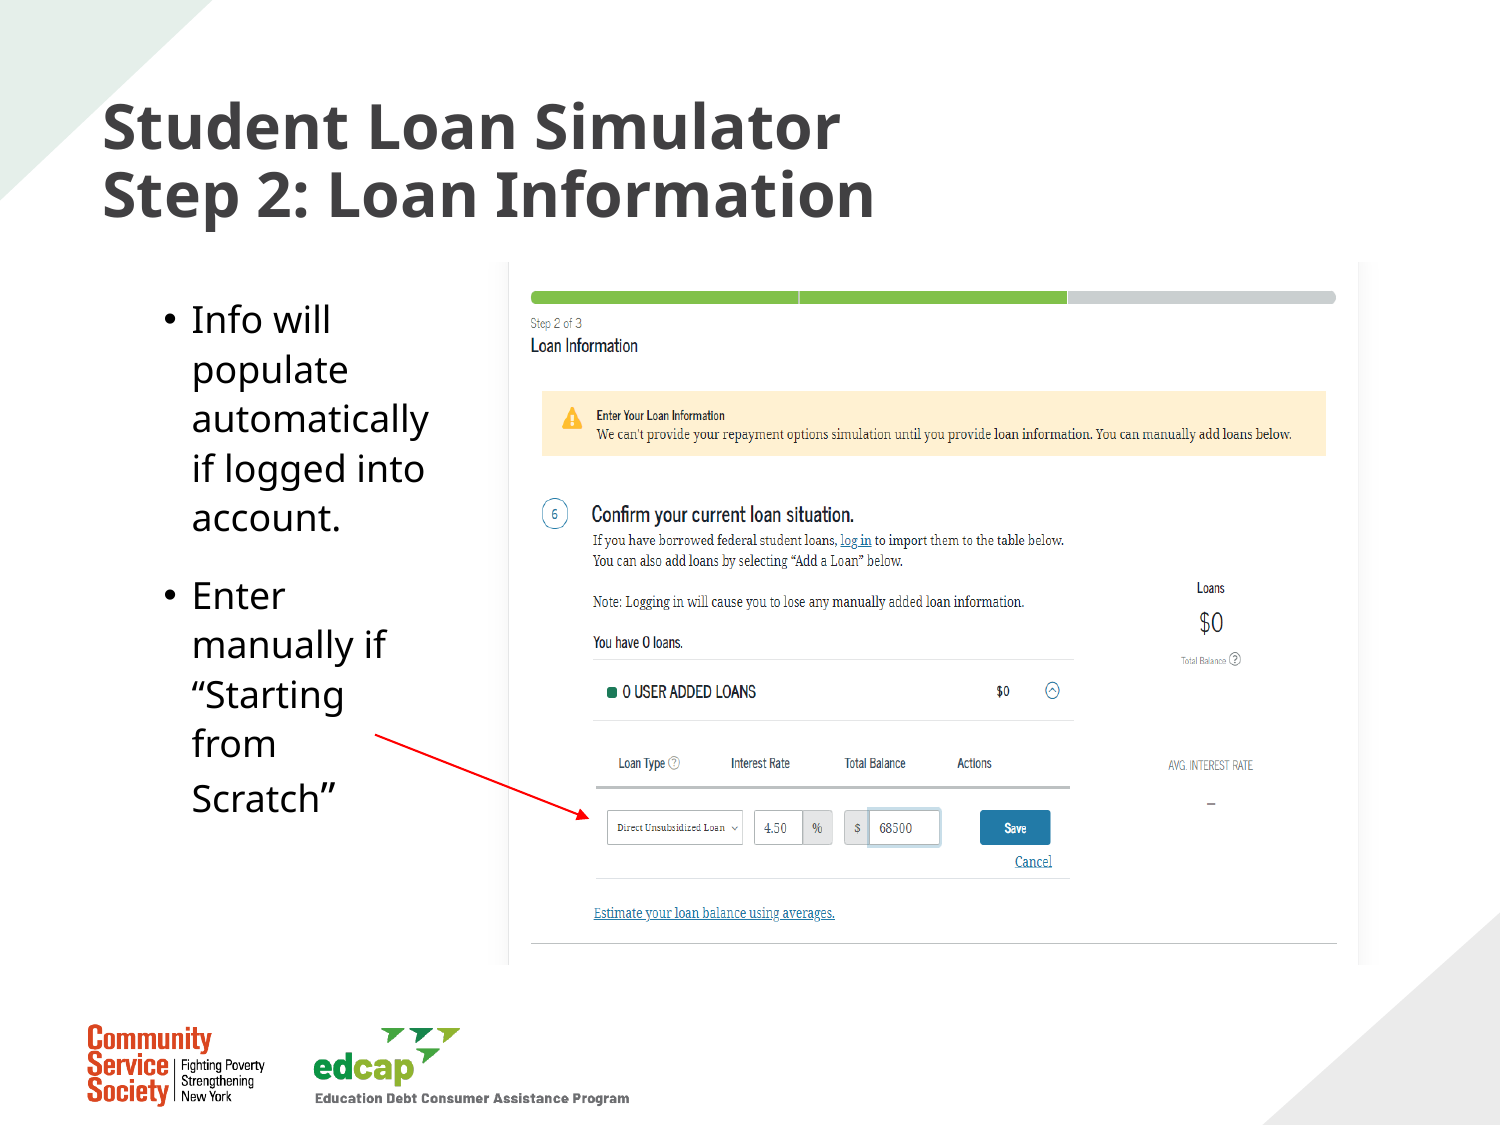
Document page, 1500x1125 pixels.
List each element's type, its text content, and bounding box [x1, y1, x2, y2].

title Student Loan Simulator Step 2: Loan Information [87, 37, 1413, 239]
list Info will populate automatically if logged into account. Enter manually if “Starting from Scratch” [148, 284, 446, 863]
text_box [75, 262, 1372, 1005]
picture [468, 262, 1425, 965]
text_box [374, 734, 590, 819]
picture [87, 1024, 265, 1107]
picture [312, 1026, 688, 1109]
